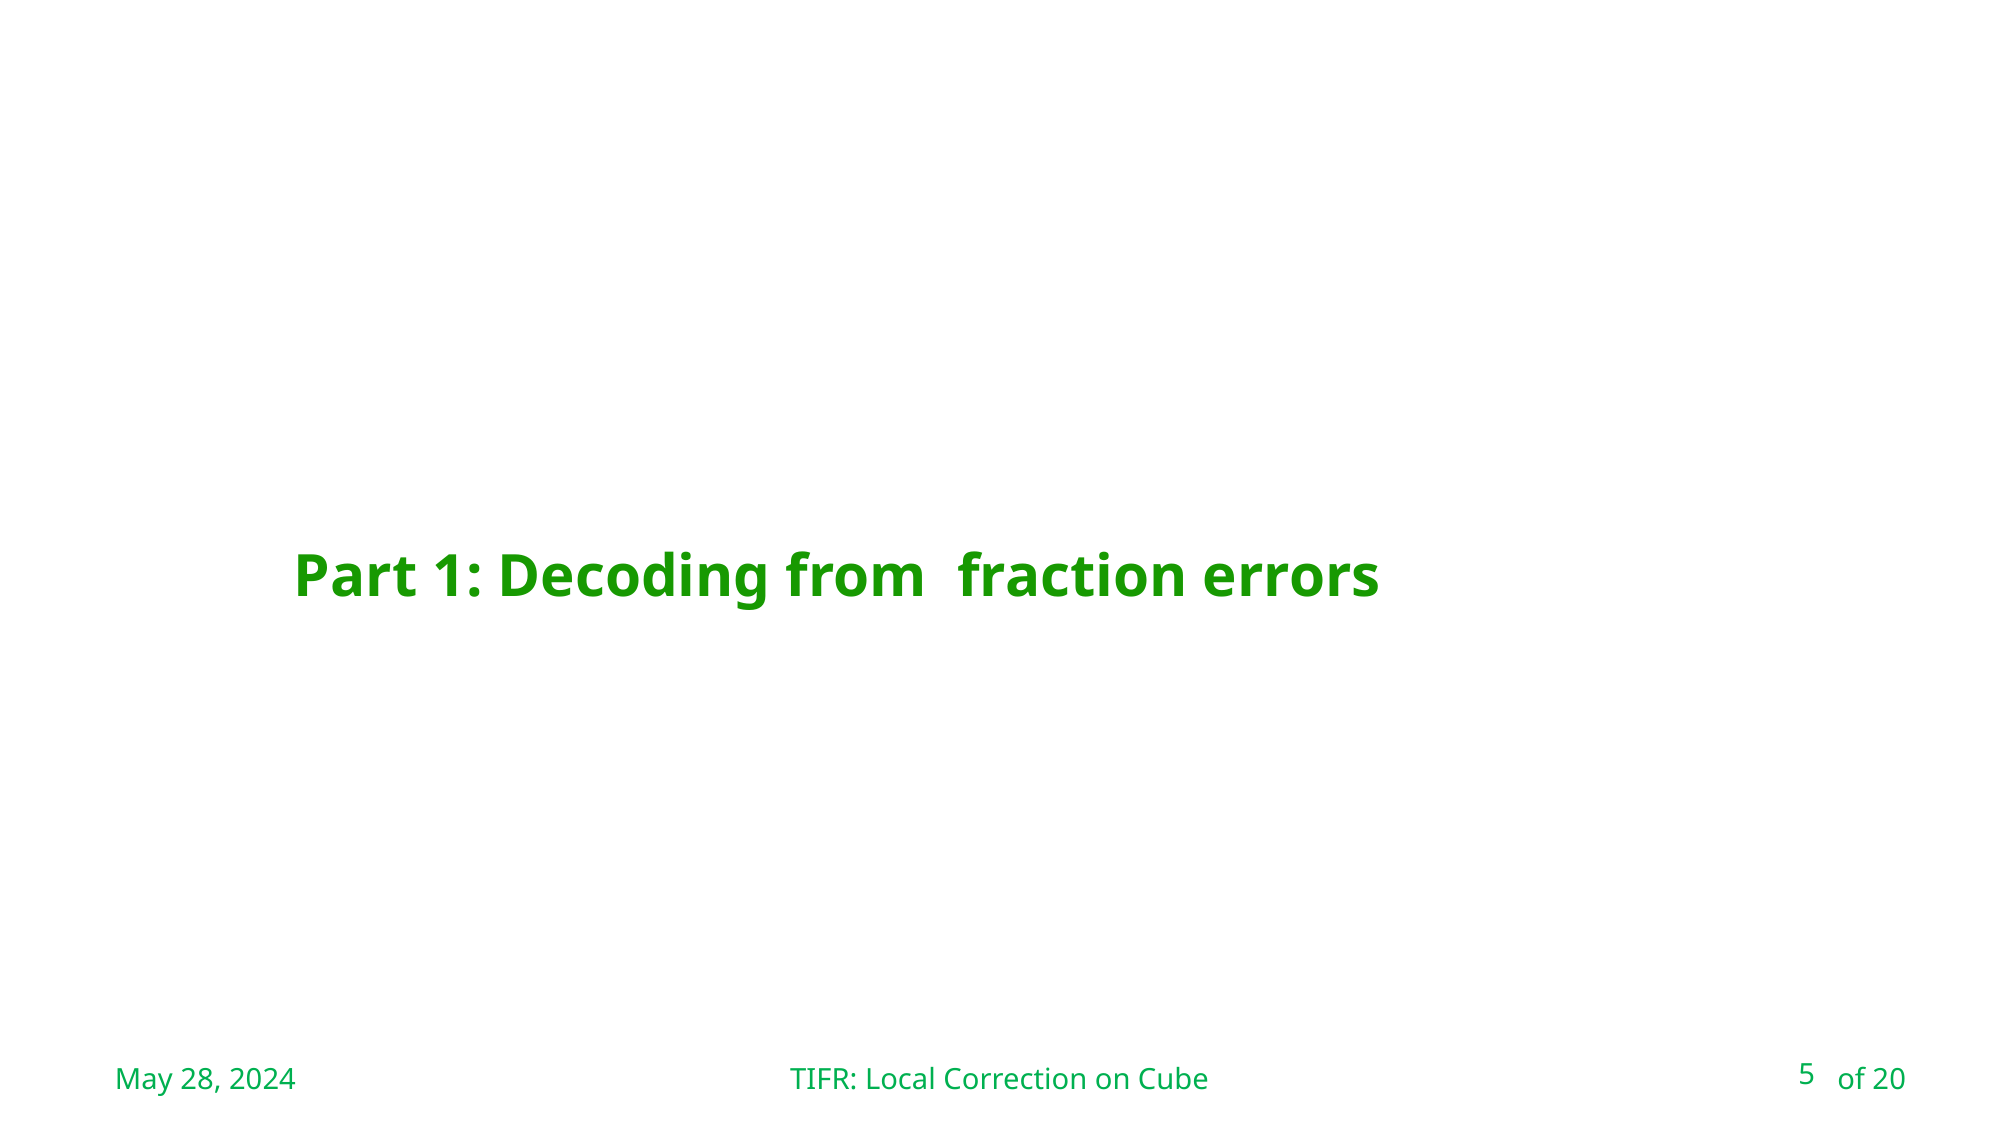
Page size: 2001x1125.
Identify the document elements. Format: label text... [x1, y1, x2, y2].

slide_number 5 [1530, 1024, 1831, 1103]
footer TIFR: Local Correction on Cube [480, 1024, 1520, 1103]
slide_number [99, 1024, 480, 1103]
